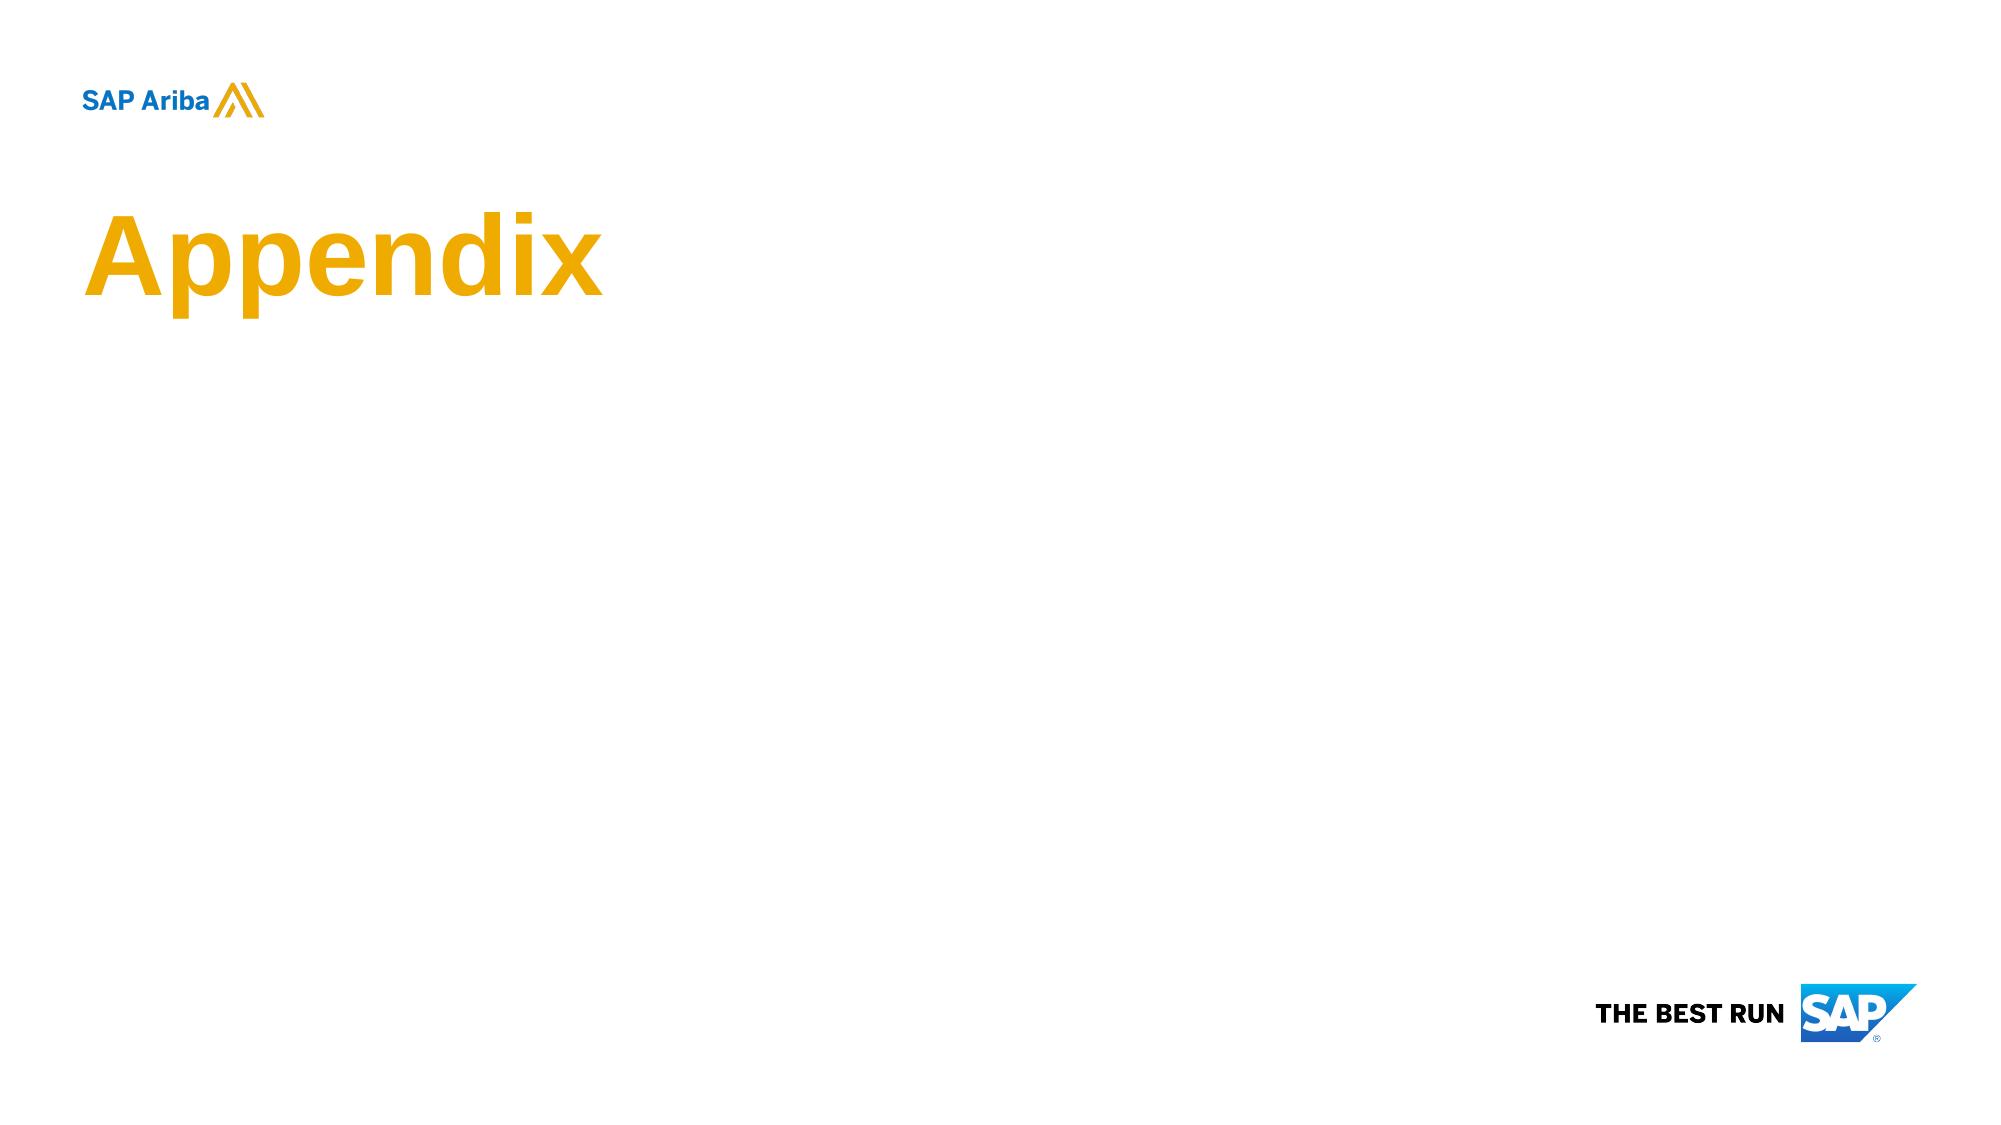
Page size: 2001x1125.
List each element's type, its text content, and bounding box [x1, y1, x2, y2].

picture [82, 82, 265, 118]
title Appendix [82, 180, 1001, 333]
picture [1595, 983, 1918, 1043]
